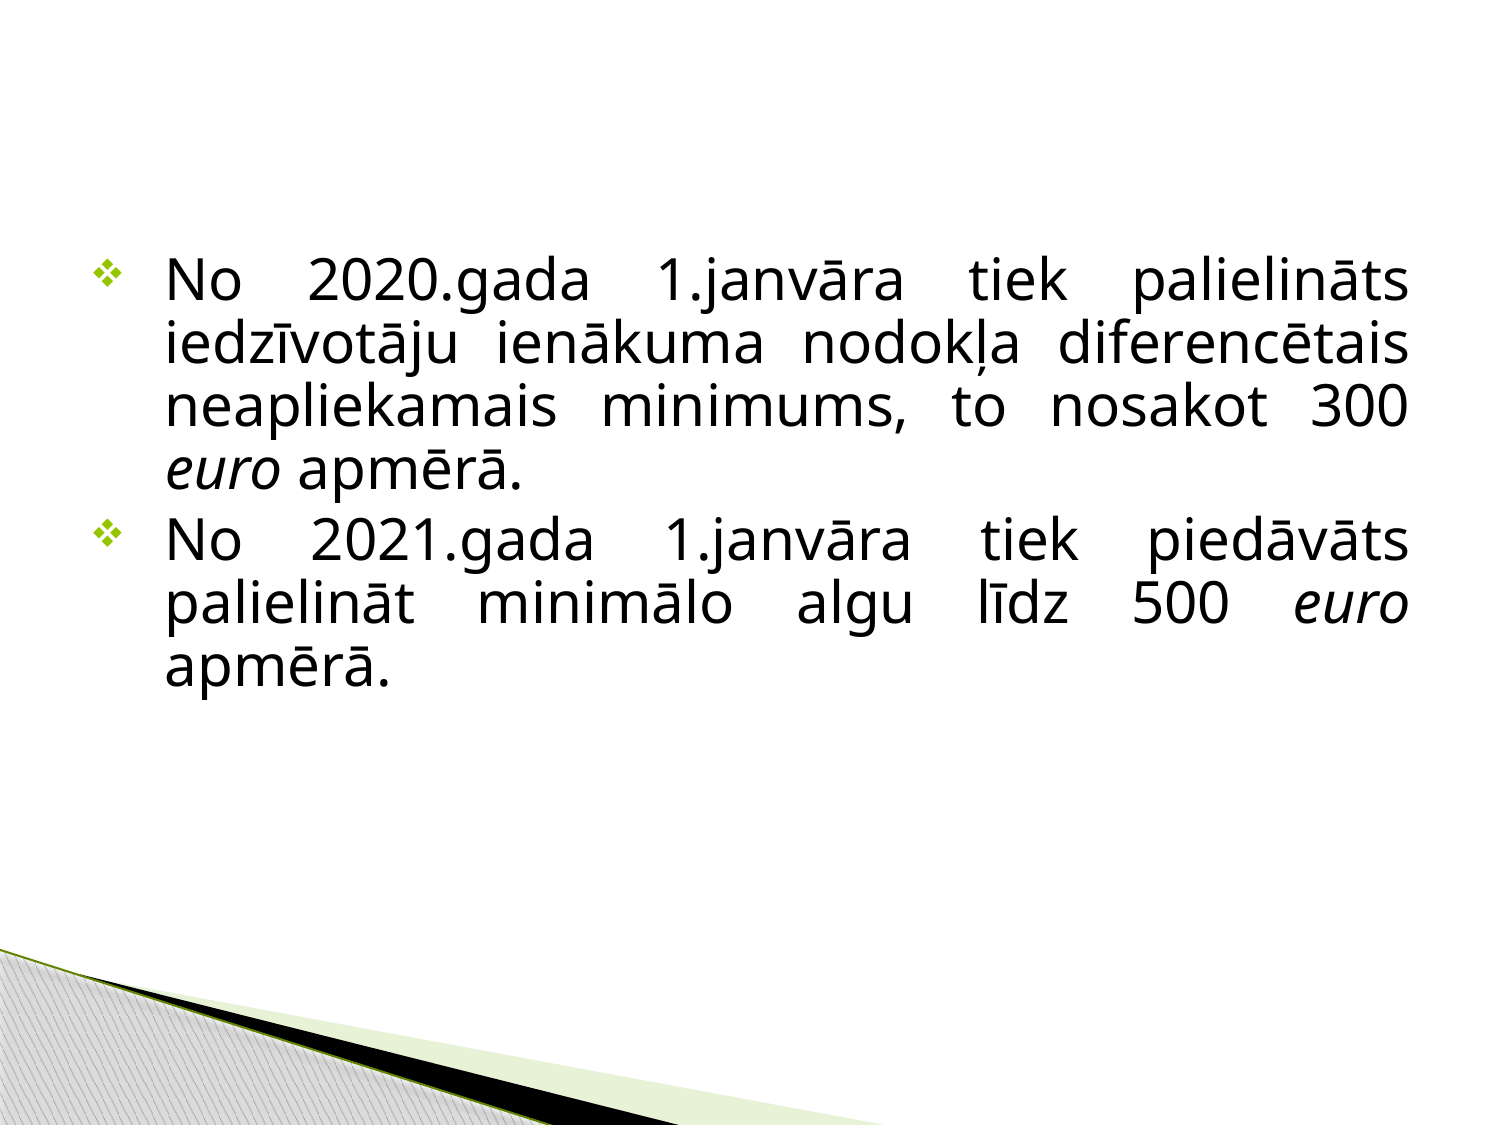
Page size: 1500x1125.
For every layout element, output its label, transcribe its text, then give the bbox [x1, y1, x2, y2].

list No 2020.gada 1.janvāra tiek palielināts iedzīvotāju ienākuma nodokļa diferencētais neapliekamais minimums, to nosakot 300 euro apmērā. No 2021.gada 1.janvāra tiek piedāvāts palielināt minimālo algu līdz 500 euro apmērā. [75, 243, 1425, 986]
